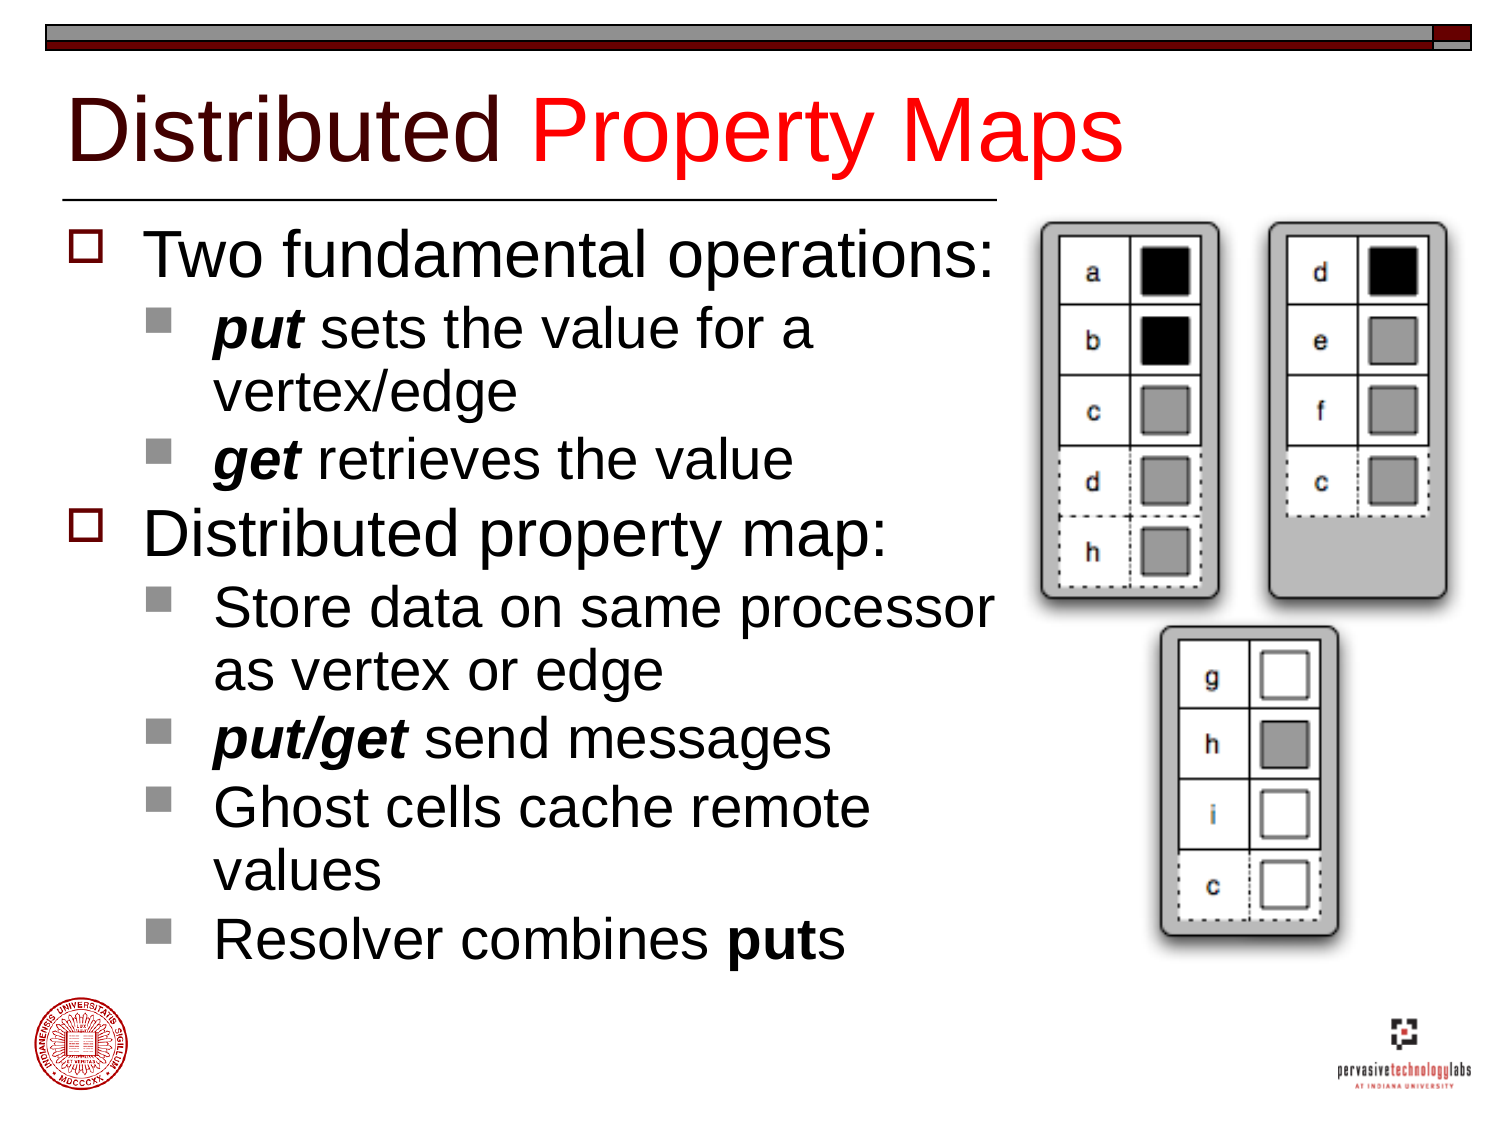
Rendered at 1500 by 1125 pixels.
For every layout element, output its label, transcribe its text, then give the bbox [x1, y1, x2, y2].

picture [24, 987, 138, 1100]
list Two fundamental operations: put sets the value for a vertex/edge get retrieves the value Distributed property map: Store data on same processor as vertex or edge put/get send messages Ghost cells cache remote values Resolver combines puts [49, 212, 1063, 1026]
picture [1337, 999, 1475, 1108]
title Distributed Property Maps [49, 62, 1476, 188]
picture [997, 187, 1490, 988]
